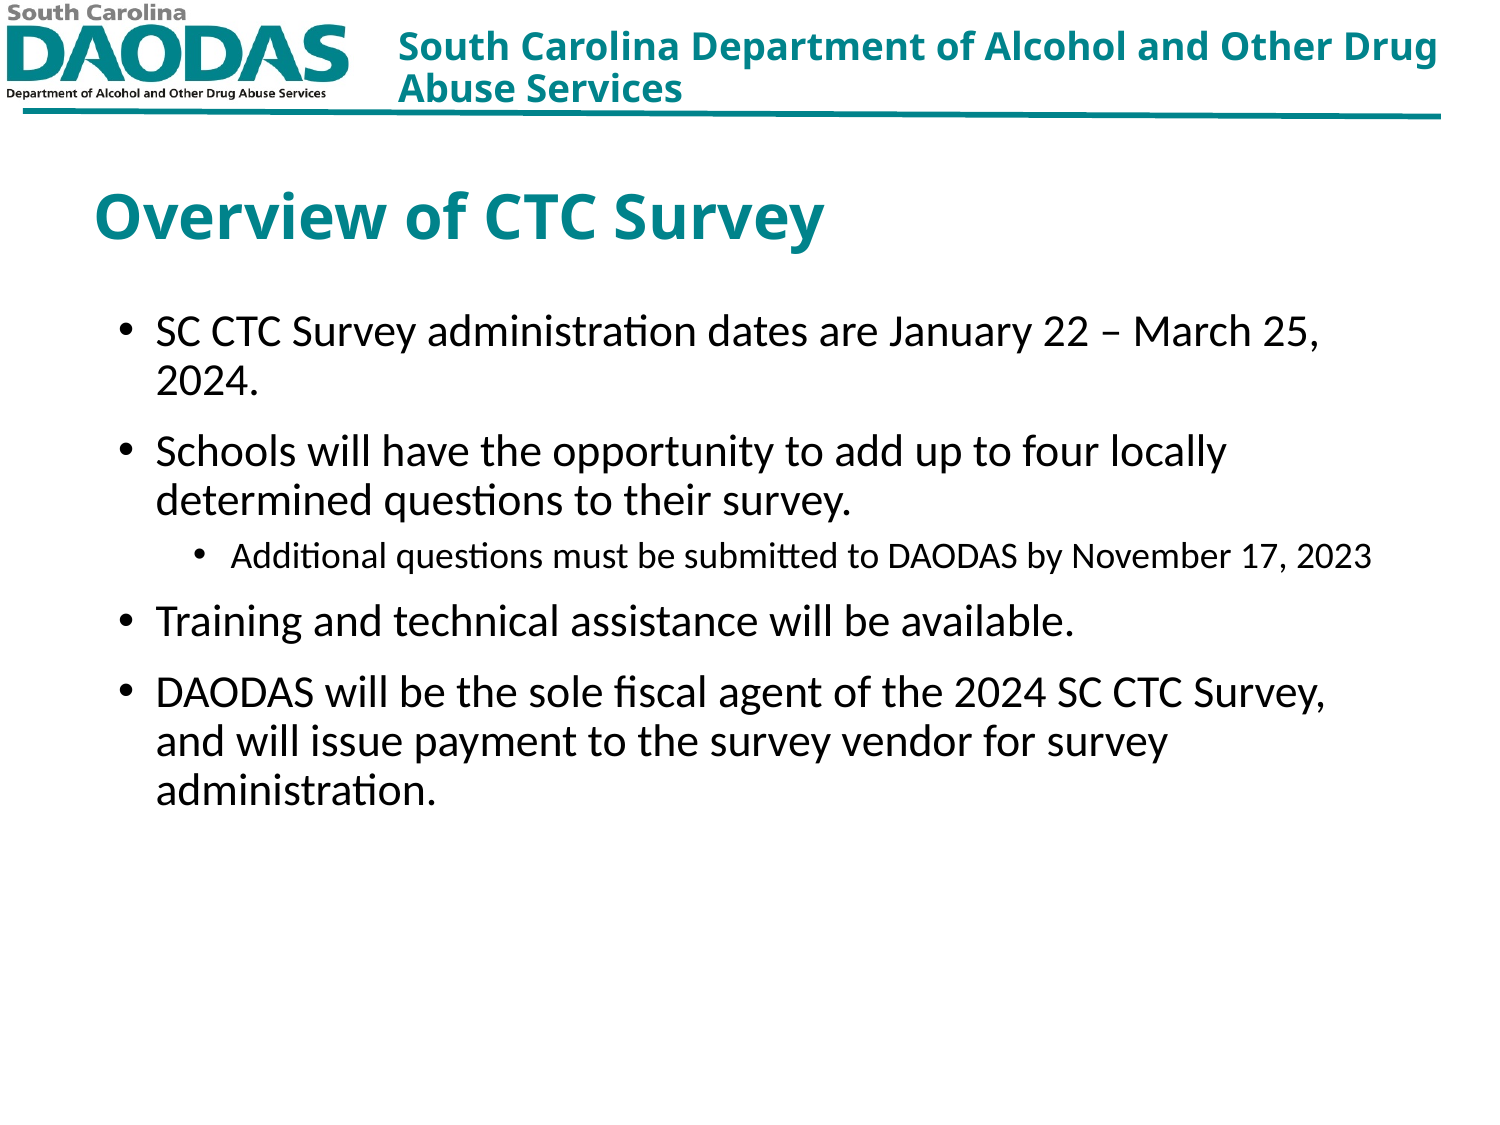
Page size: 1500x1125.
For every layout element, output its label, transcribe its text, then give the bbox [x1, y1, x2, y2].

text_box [22, 110, 1441, 117]
list SC CTC Survey administration dates are January 22 – March 25, 2024. Schools will have the opportunity to add up to four locally determined questions to their survey. Additional questions must be submitted to DAODAS by November 17, 2023 Training and technical assistance will be available. DAODAS will be the sole fiscal agent of the 2024 SC CTC Survey, and will issue payment to the survey vendor for survey administration. [103, 299, 1397, 902]
picture [0, 0, 355, 106]
title South Carolina Department of Alcohol and Other Drug Abuse Services [386, 21, 1469, 117]
text_box Overview of CTC Survey [78, 190, 1251, 249]
